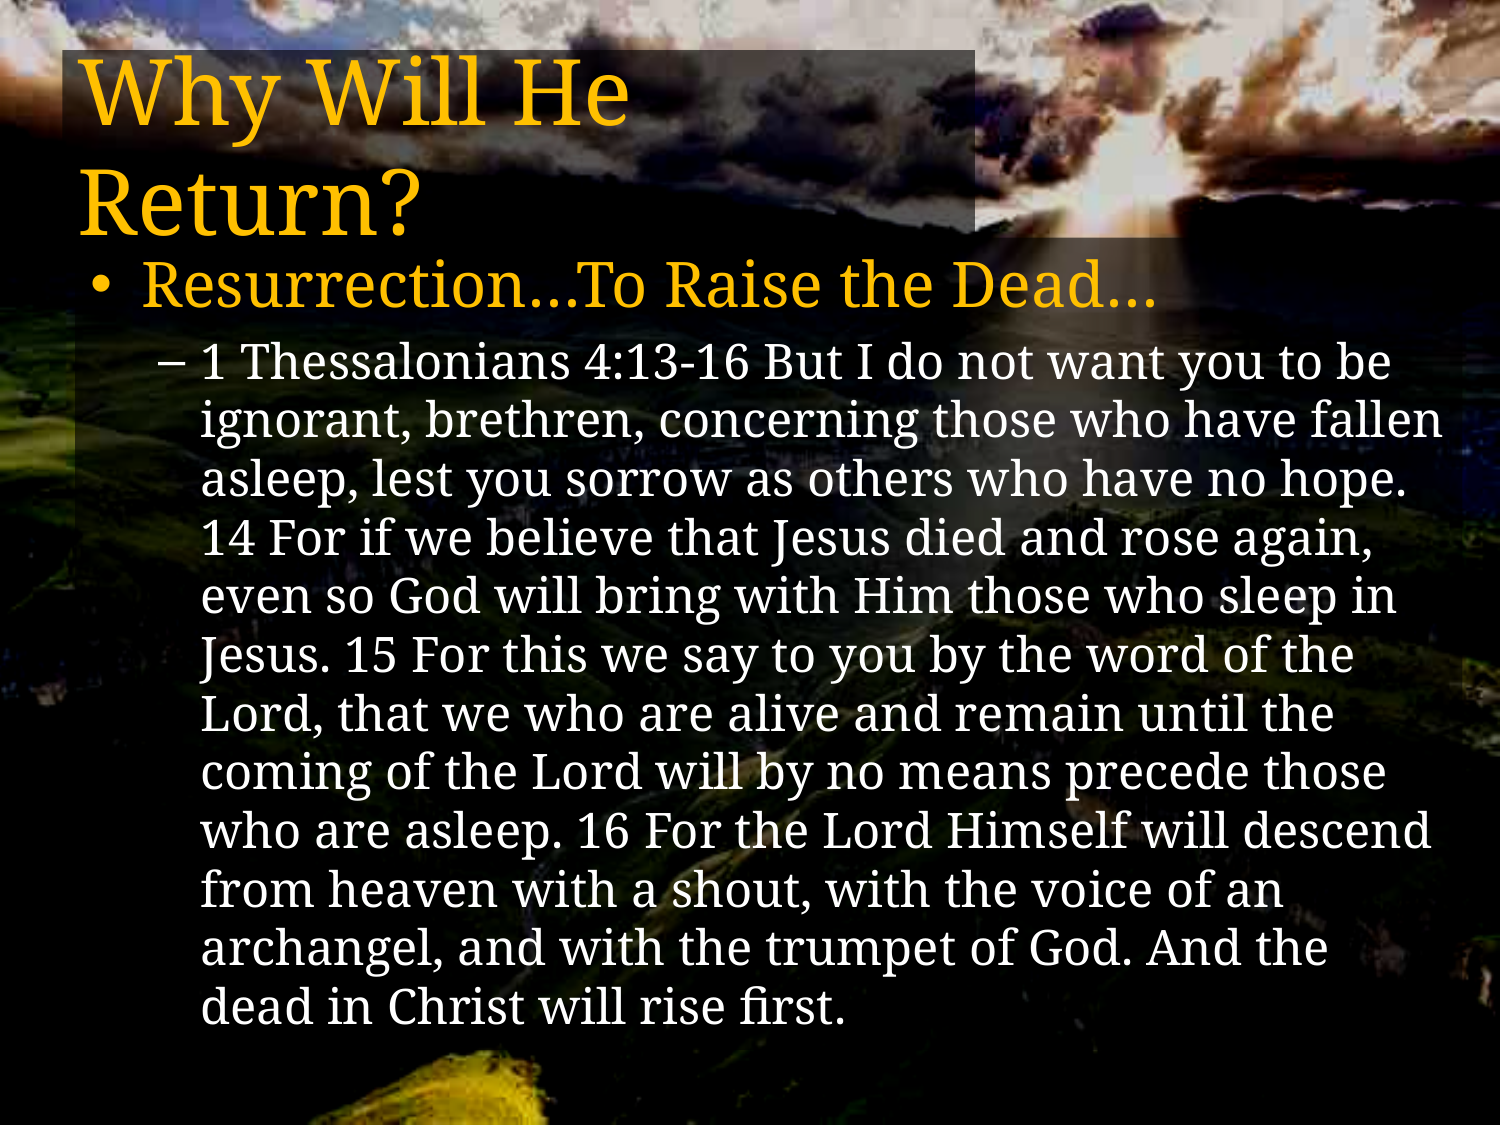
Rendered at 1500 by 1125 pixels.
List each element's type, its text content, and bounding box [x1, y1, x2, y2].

list Resurrection…To Raise the Dead… 1 Thessalonians 4:13-16 But I do not want you to be ignorant, brethren, concerning those who have fallen asleep, lest you sorrow as others who have no hope. 14 For if we believe that Jesus died and rose again, even so God will bring with Him those who sleep in Jesus. 15 For this we say to you by the word of the Lord, that we who are alive and remain until the coming of the Lord will by no means precede those who are asleep. 16 For the Lord Himself will descend from heaven with a shout, with the voice of an archangel, and with the trumpet of God. And the dead in Christ will rise first. [75, 237, 1463, 1050]
title Why Will He Return? [62, 50, 975, 238]
